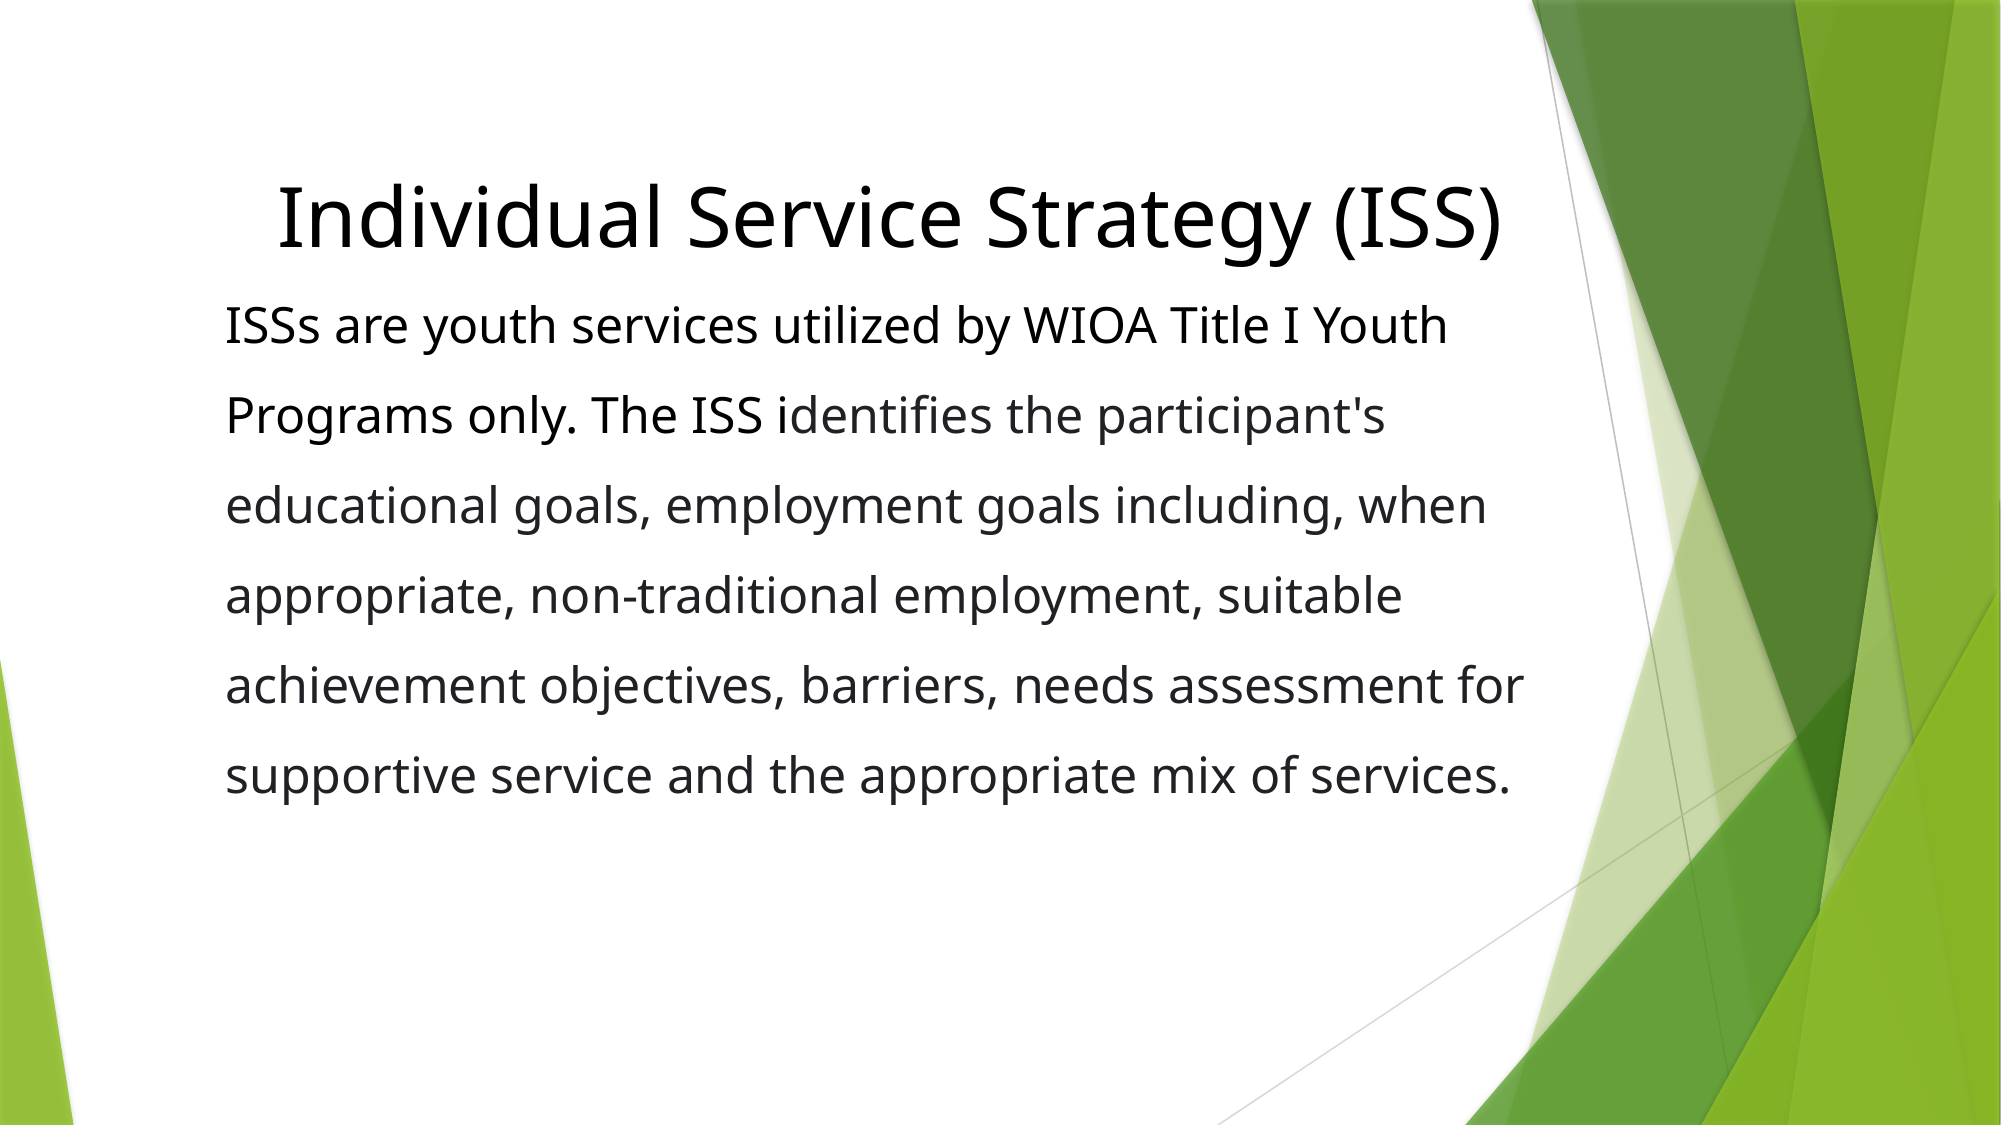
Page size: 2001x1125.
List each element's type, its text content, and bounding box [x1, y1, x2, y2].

text_box Individual Service Strategy (ISS) ISSs are youth services utilized by WIOA Title I Youth Programs only. The ISS identifies the participant's educational goals, employment goals including, when appropriate, non-traditional employment, suitable achievement objectives, barriers, needs assessment for supportive service and the appropriate mix of services. [210, 106, 1571, 887]
